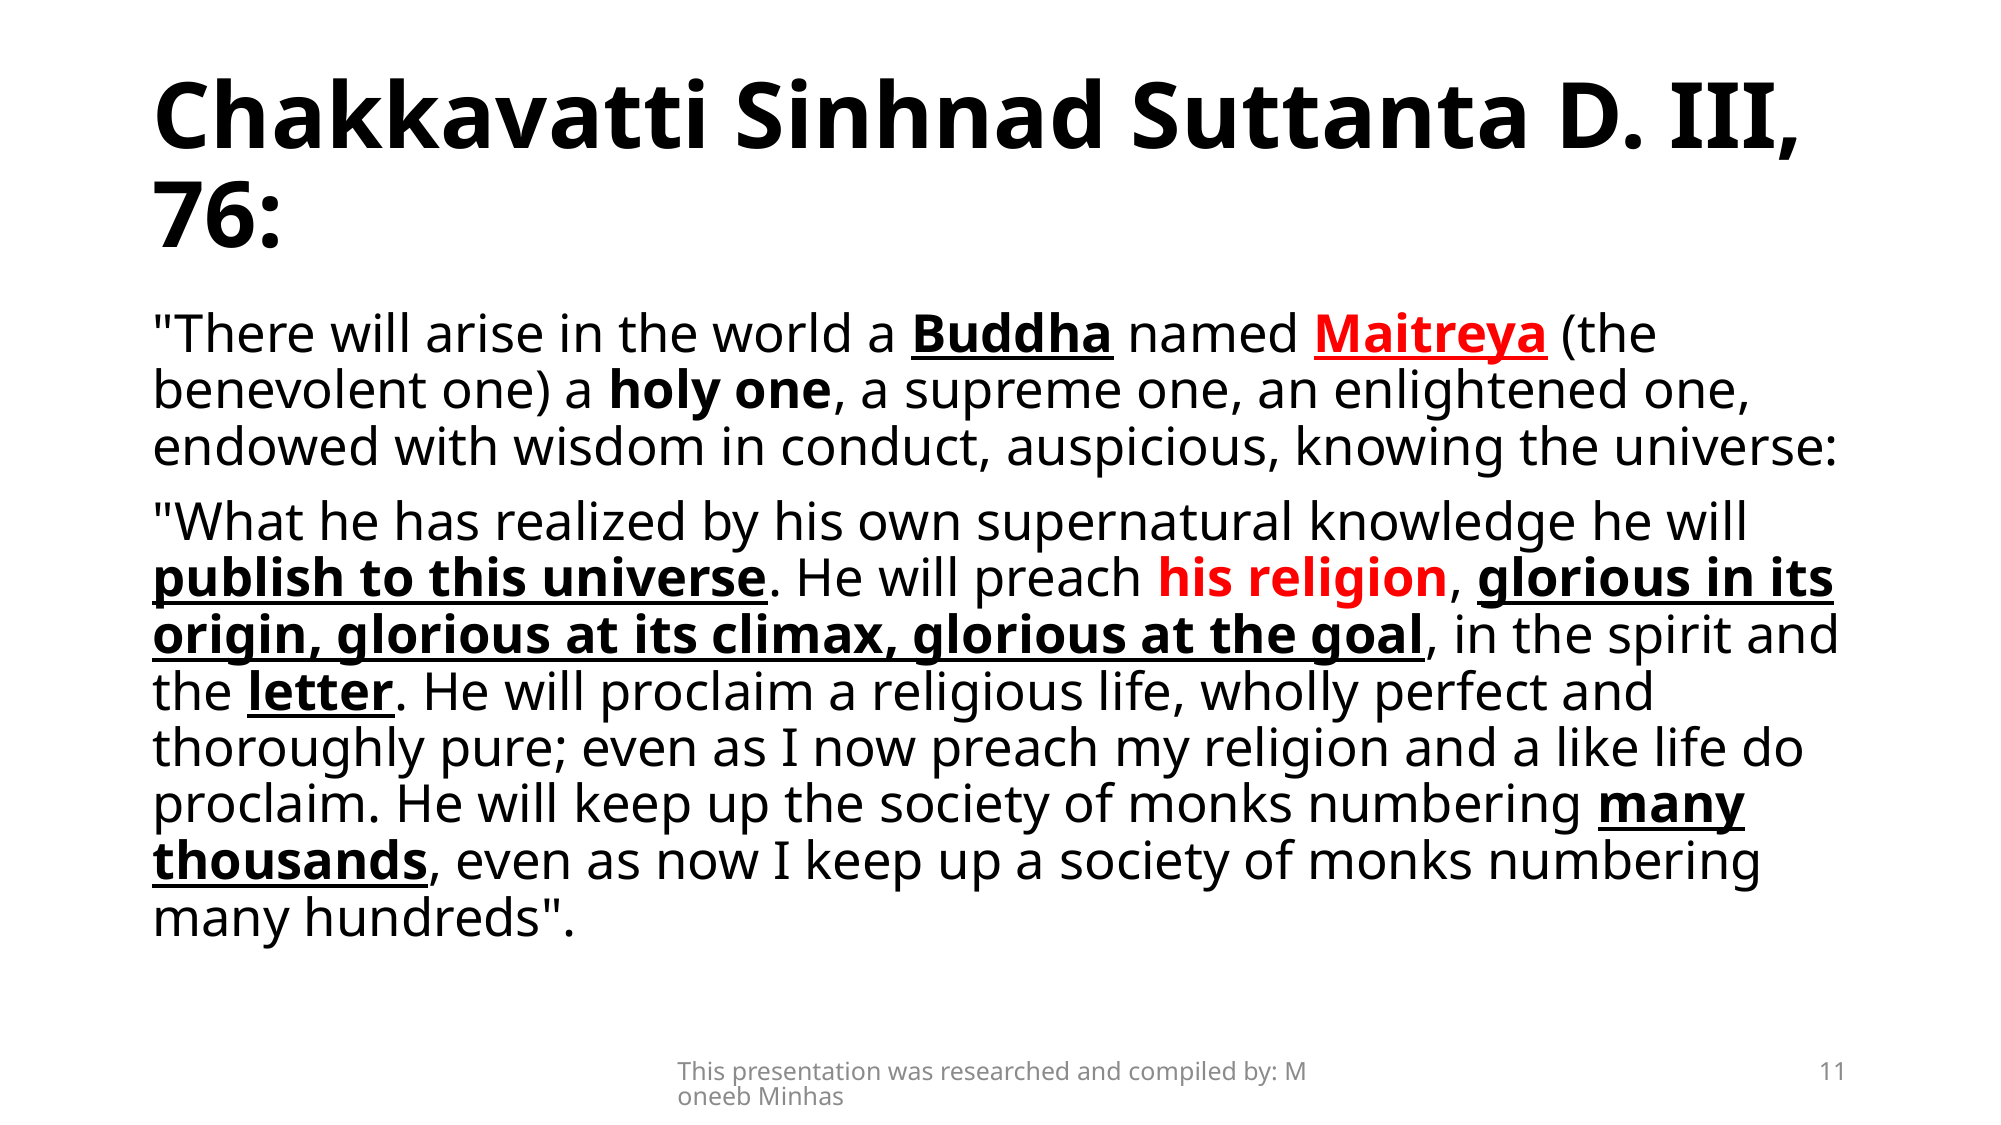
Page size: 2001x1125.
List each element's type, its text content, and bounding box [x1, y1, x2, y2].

footer This presentation was researched and compiled by: Moneeb Minhas [662, 1042, 1338, 1103]
slide_number 11 [1412, 1042, 1863, 1103]
list "There will arise in the world a Buddha named Maitreya (the benevolent one) a holy one, a supreme one, an enlightened one, endowed with wisdom in conduct, auspicious, knowing the universe: "What he has realized by his own supernatural knowledge he will publish to this universe. He will preach his religion, glorious in its origin, glorious at its climax, glorious at the goal, in the spirit and the letter. He will proclaim a religious life, wholly perfect and thoroughly pure; even as I now preach my religion and a like life do proclaim. He will keep up the society of monks numbering many thousands, even as now I keep up a society of monks numbering many hundreds". [137, 299, 1863, 1014]
title Chakkavatti Sinhnad Suttanta D. III, 76: [137, 59, 1863, 278]
